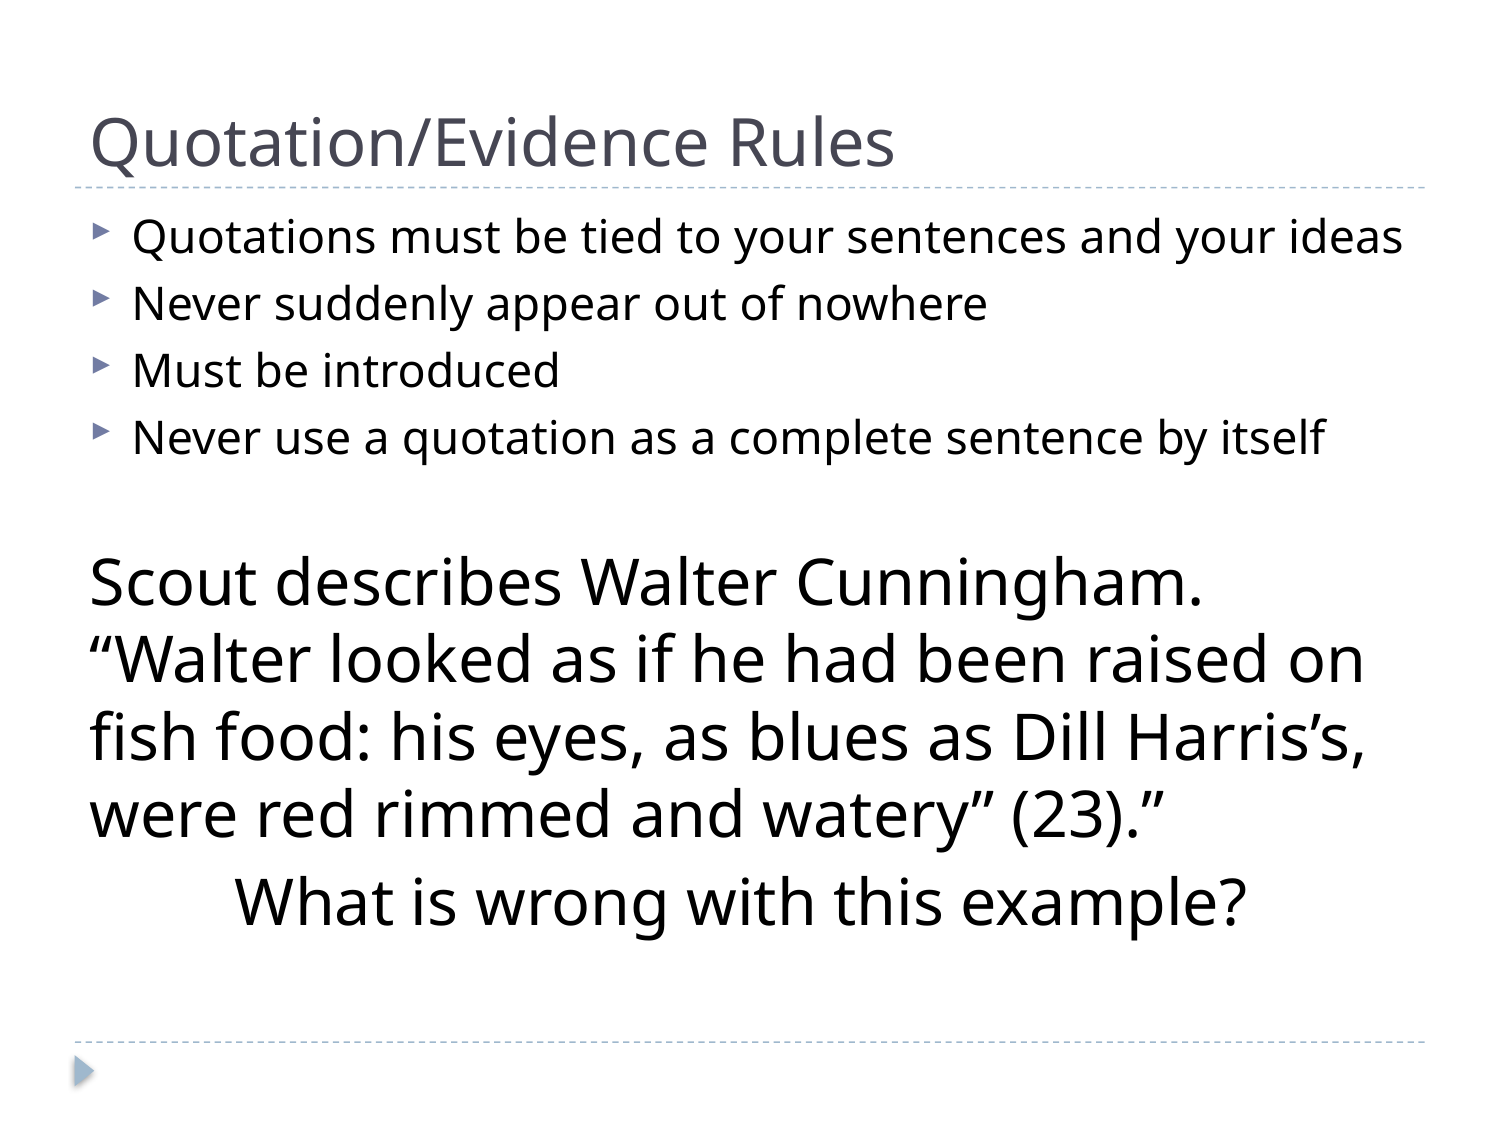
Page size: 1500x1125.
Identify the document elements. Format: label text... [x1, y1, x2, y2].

title Quotation/Evidence Rules [75, 24, 1425, 188]
list Quotations must be tied to your sentences and your ideas Never suddenly appear out of nowhere Must be introduced Never use a quotation as a complete sentence by itself Scout describes Walter Cunningham. “Walter looked as if he had been raised on fish food: his eyes, as blues as Dill Harris’s, were red rimmed and watery” (23).” What is wrong with this example? [75, 200, 1425, 1010]
